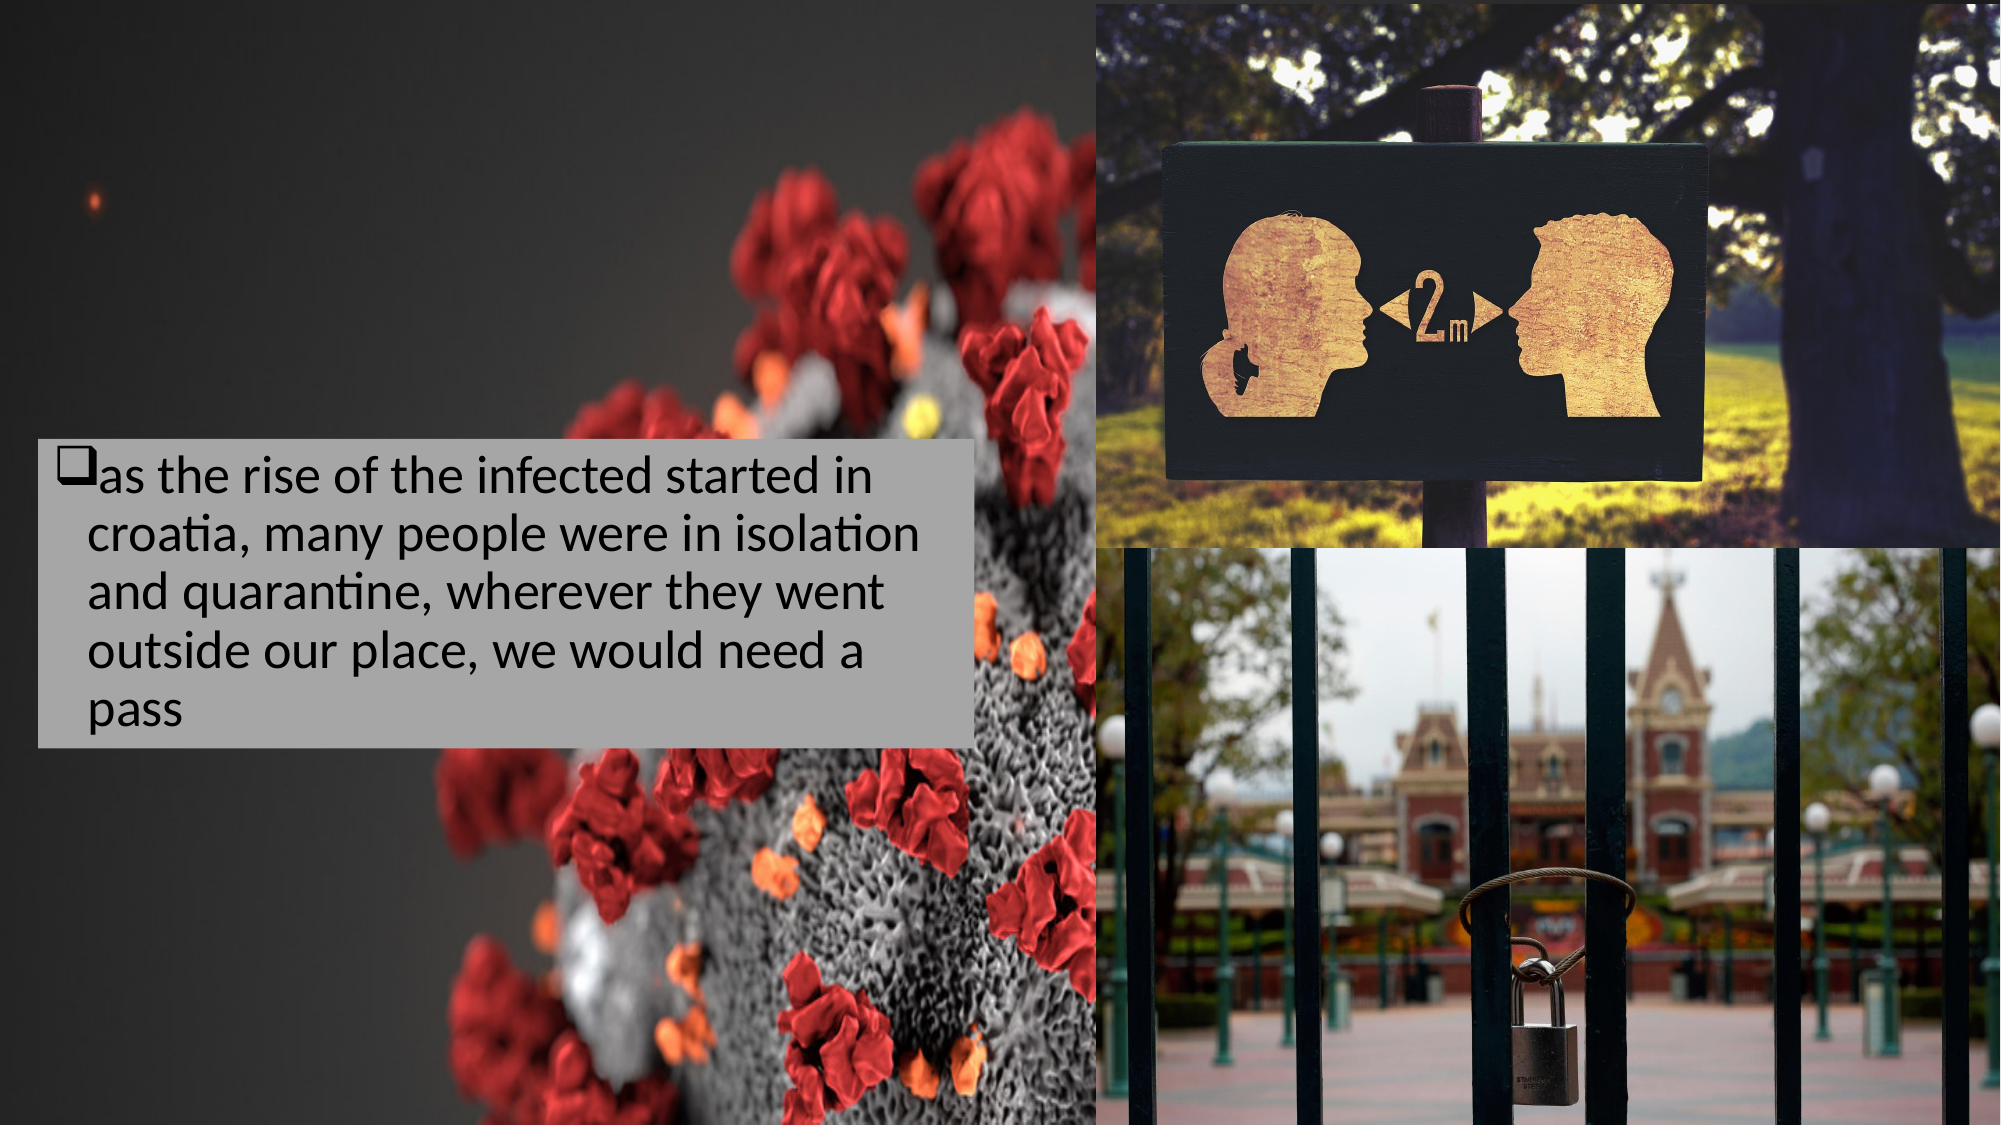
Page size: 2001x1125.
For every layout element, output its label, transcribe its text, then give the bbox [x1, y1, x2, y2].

list as the rise of the infected started in croatia, many people were in isolation and quarantine, wherever they went outside our place, we would need a pass [38, 438, 975, 749]
picture [0, 0, 2001, 1125]
